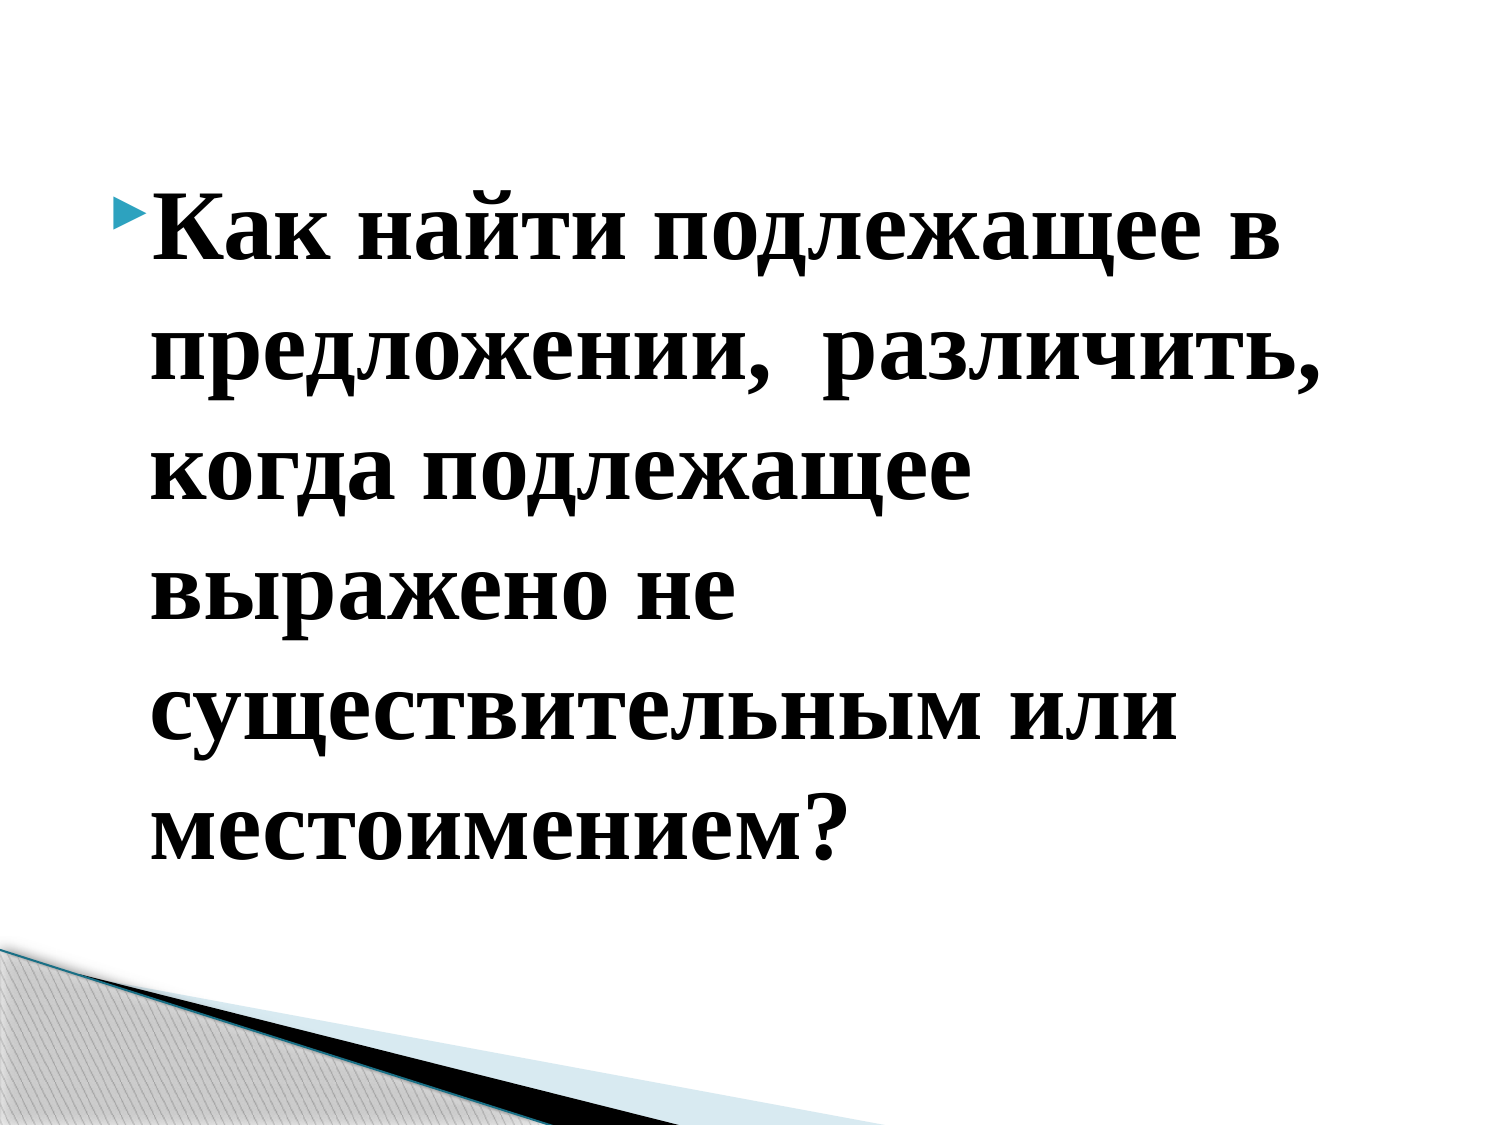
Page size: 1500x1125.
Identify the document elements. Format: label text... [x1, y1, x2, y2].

list Как найти подлежащее в предложении, различить, когда подлежащее выражено не существительным или местоимением? [75, 152, 1425, 986]
